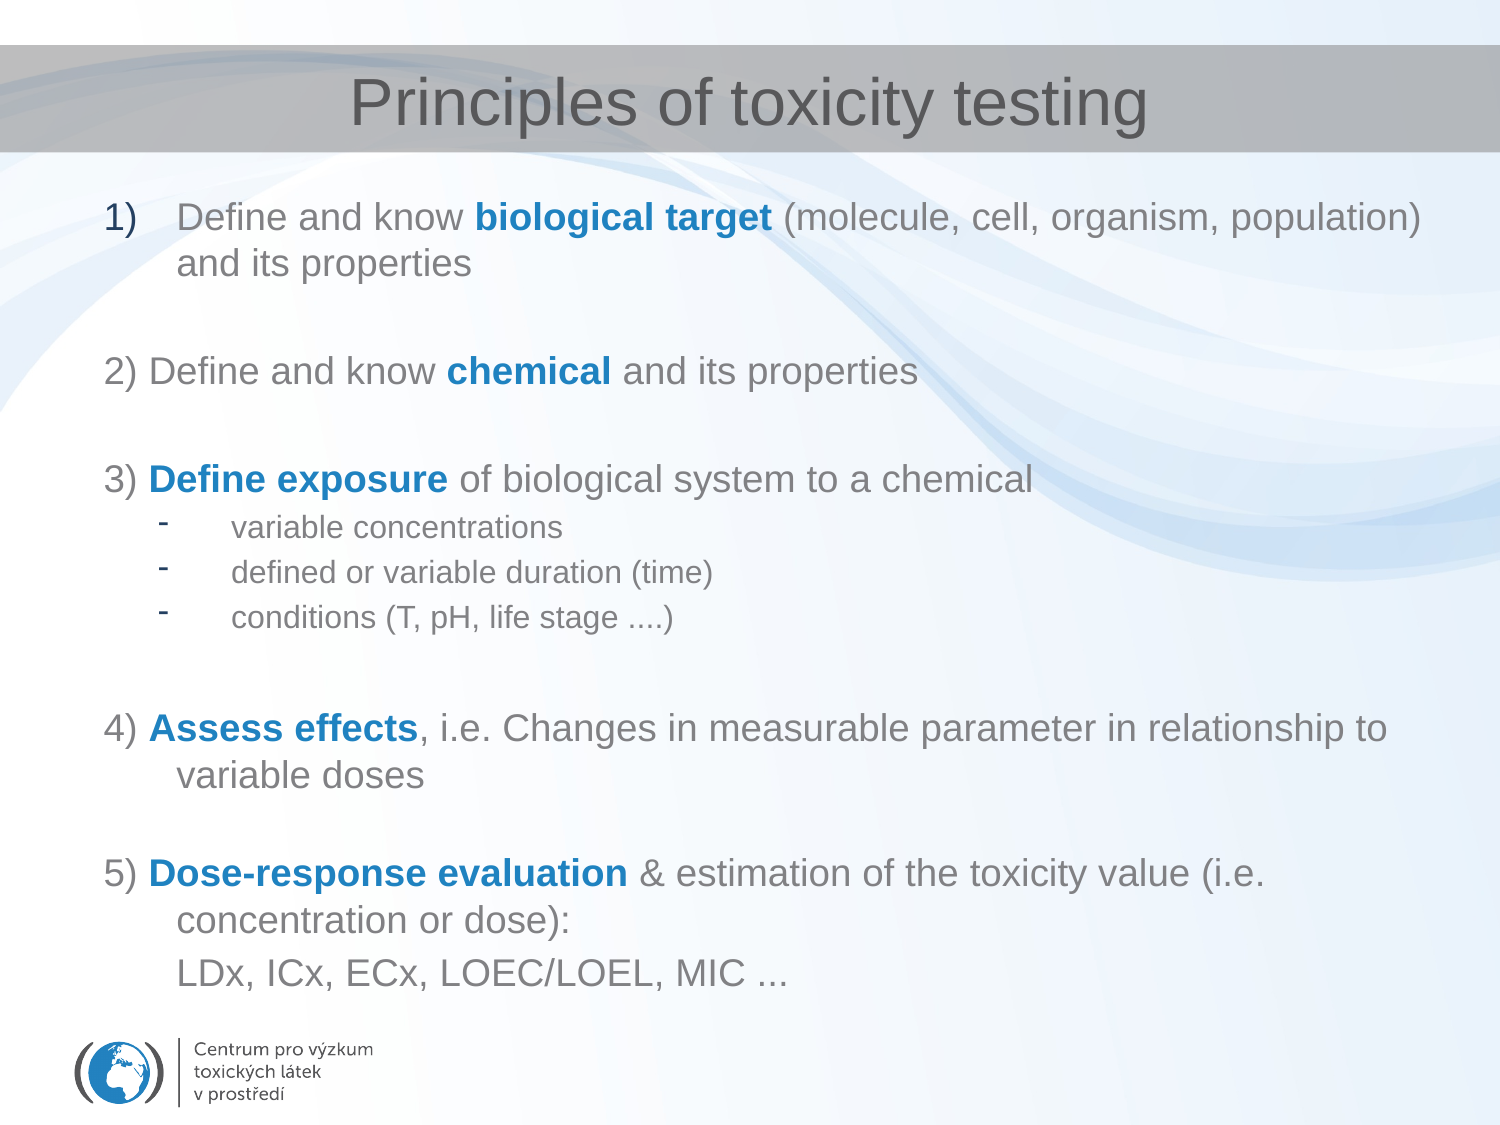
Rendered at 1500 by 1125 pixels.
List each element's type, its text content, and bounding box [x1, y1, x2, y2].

picture [0, 0, 1500, 45]
list Define and know biological target (molecule, cell, organism, population) and its properties 2) Define and know chemical and its properties 3) Define exposure of biological system to a chemical variable concentrations defined or variable duration (time) conditions (T, pH, life stage ....) 4) Assess effects, i.e. Changes in measurable parameter in relationship to variable doses 5) Dose-response evaluation & estimation of the toxicity value (i.e. concentration or dose): LDx, ICx, ECx, LOEC/LOEL, MIC ... [88, 184, 1439, 1012]
title Principles of toxicity testing [0, 45, 1500, 153]
picture [0, 153, 1500, 1125]
